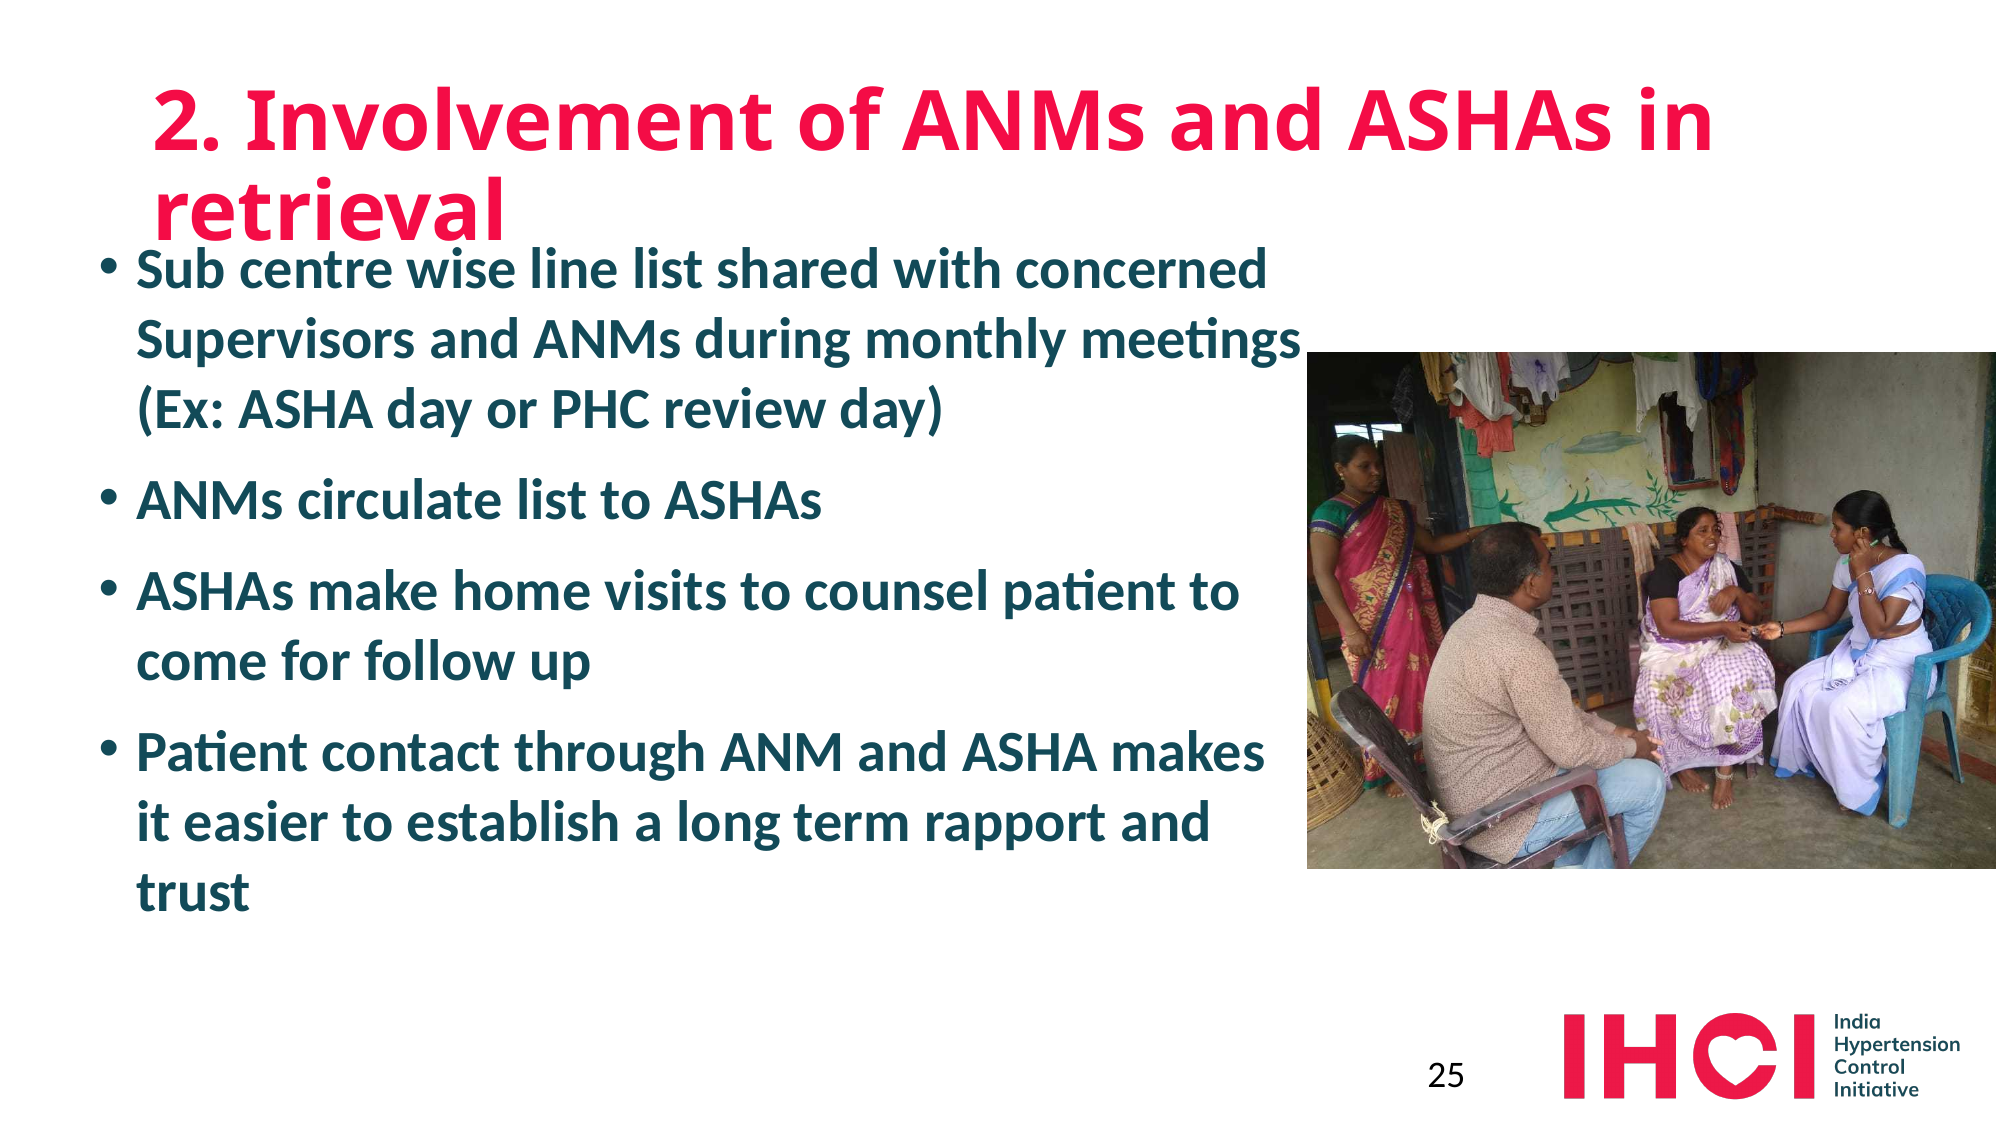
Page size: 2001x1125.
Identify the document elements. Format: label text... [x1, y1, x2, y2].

slide_number 25 [1412, 1042, 1863, 1103]
list Sub centre wise line list shared with concerned Supervisors and ANMs during monthly meetings (Ex: ASHA day or PHC review day) ANMs circulate list to ASHAs ASHAs make home visits to counsel patient to come for follow up Patient contact through ANM and ASHA makes it easier to establish a long term rapport and trust [83, 222, 1322, 1103]
title 2. Involvement of ANMs and ASHAs in retrieval [137, 59, 1863, 278]
picture [1307, 352, 1996, 870]
